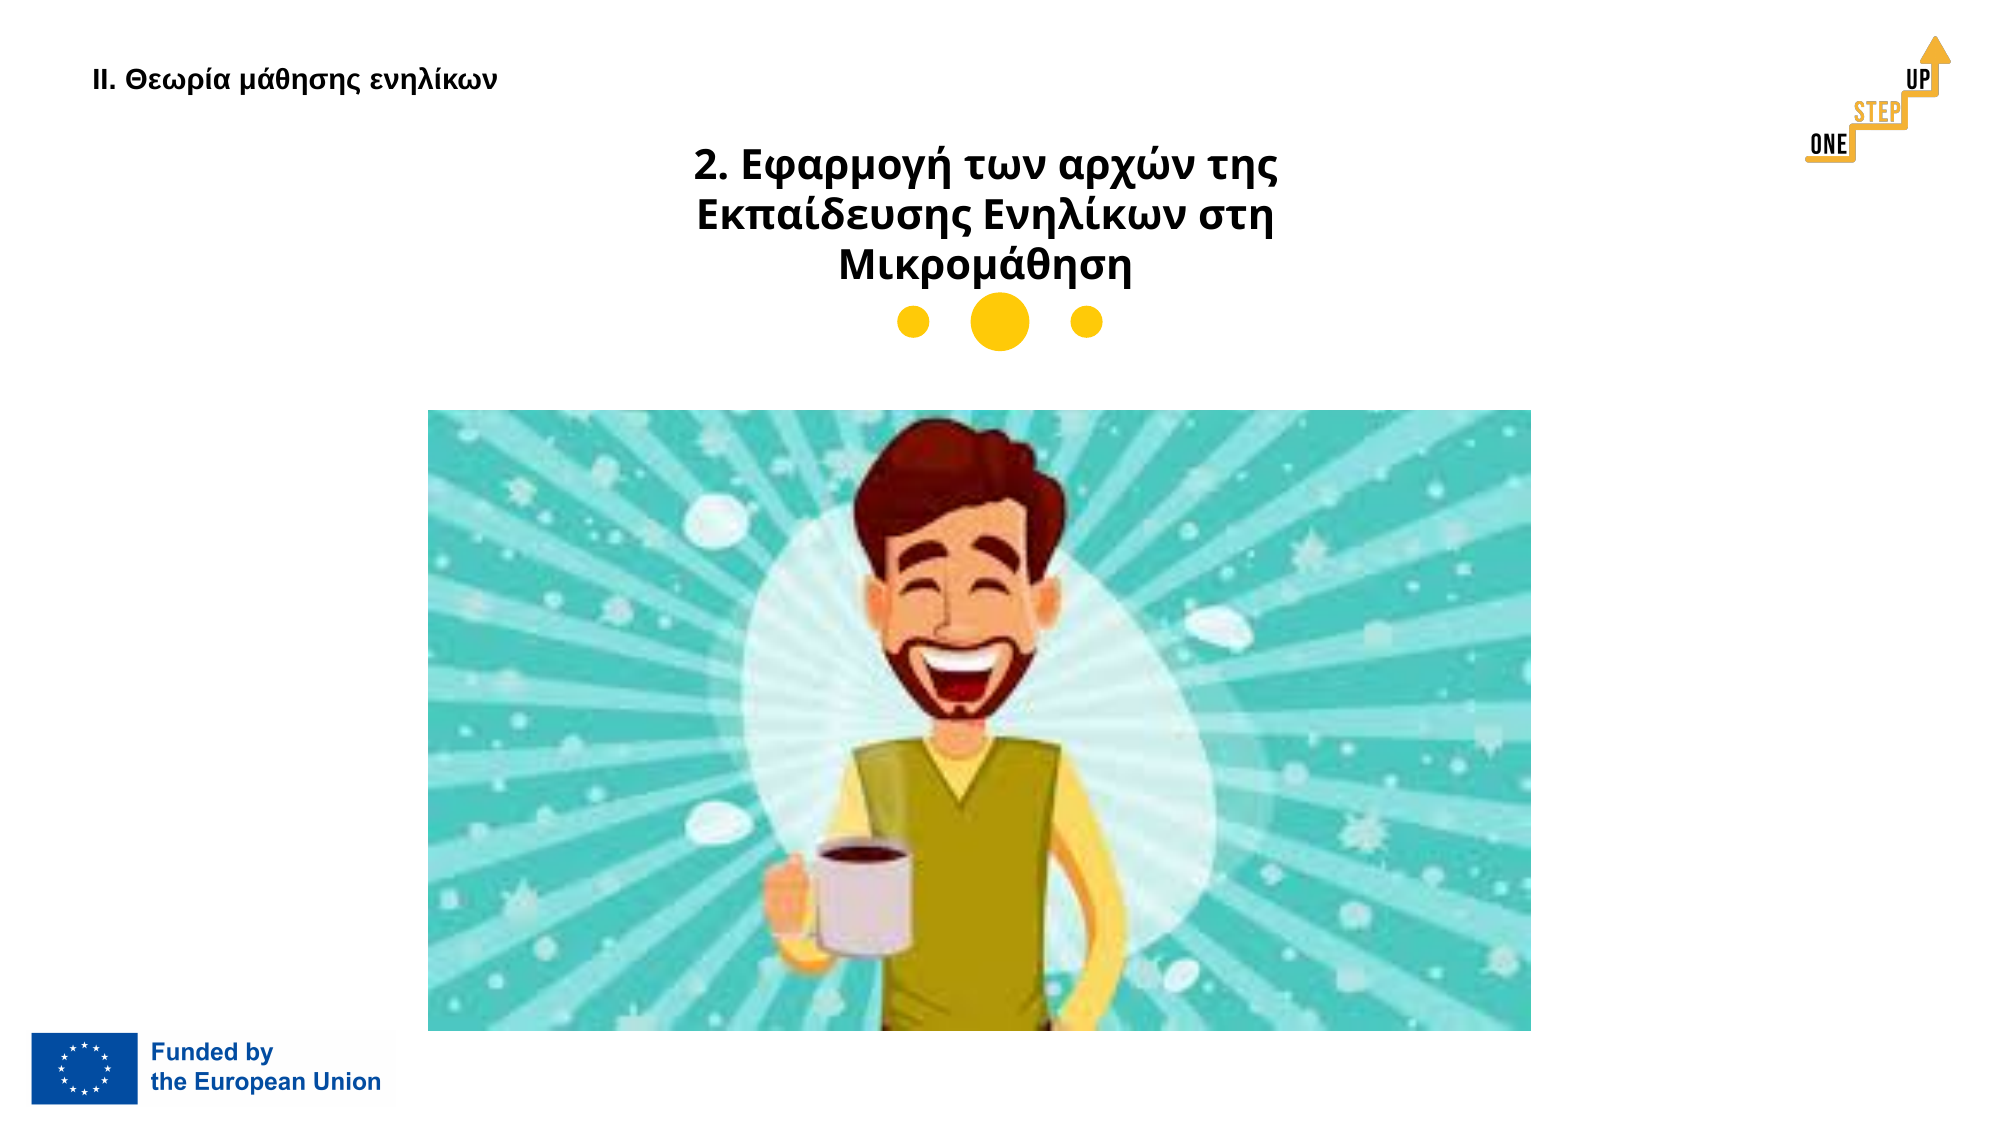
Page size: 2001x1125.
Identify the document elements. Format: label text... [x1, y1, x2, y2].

text_box 2. Εφαρμογή των αρχών της Εκπαίδευσης Ενηλίκων στη Μικρομάθηση [583, 156, 1376, 269]
text_box II. Θεωρία μάθησης ενηλίκων [77, 53, 1091, 104]
picture [1742, 0, 2000, 201]
picture [26, 1030, 396, 1107]
picture [427, 410, 1532, 1031]
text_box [896, 292, 1103, 352]
